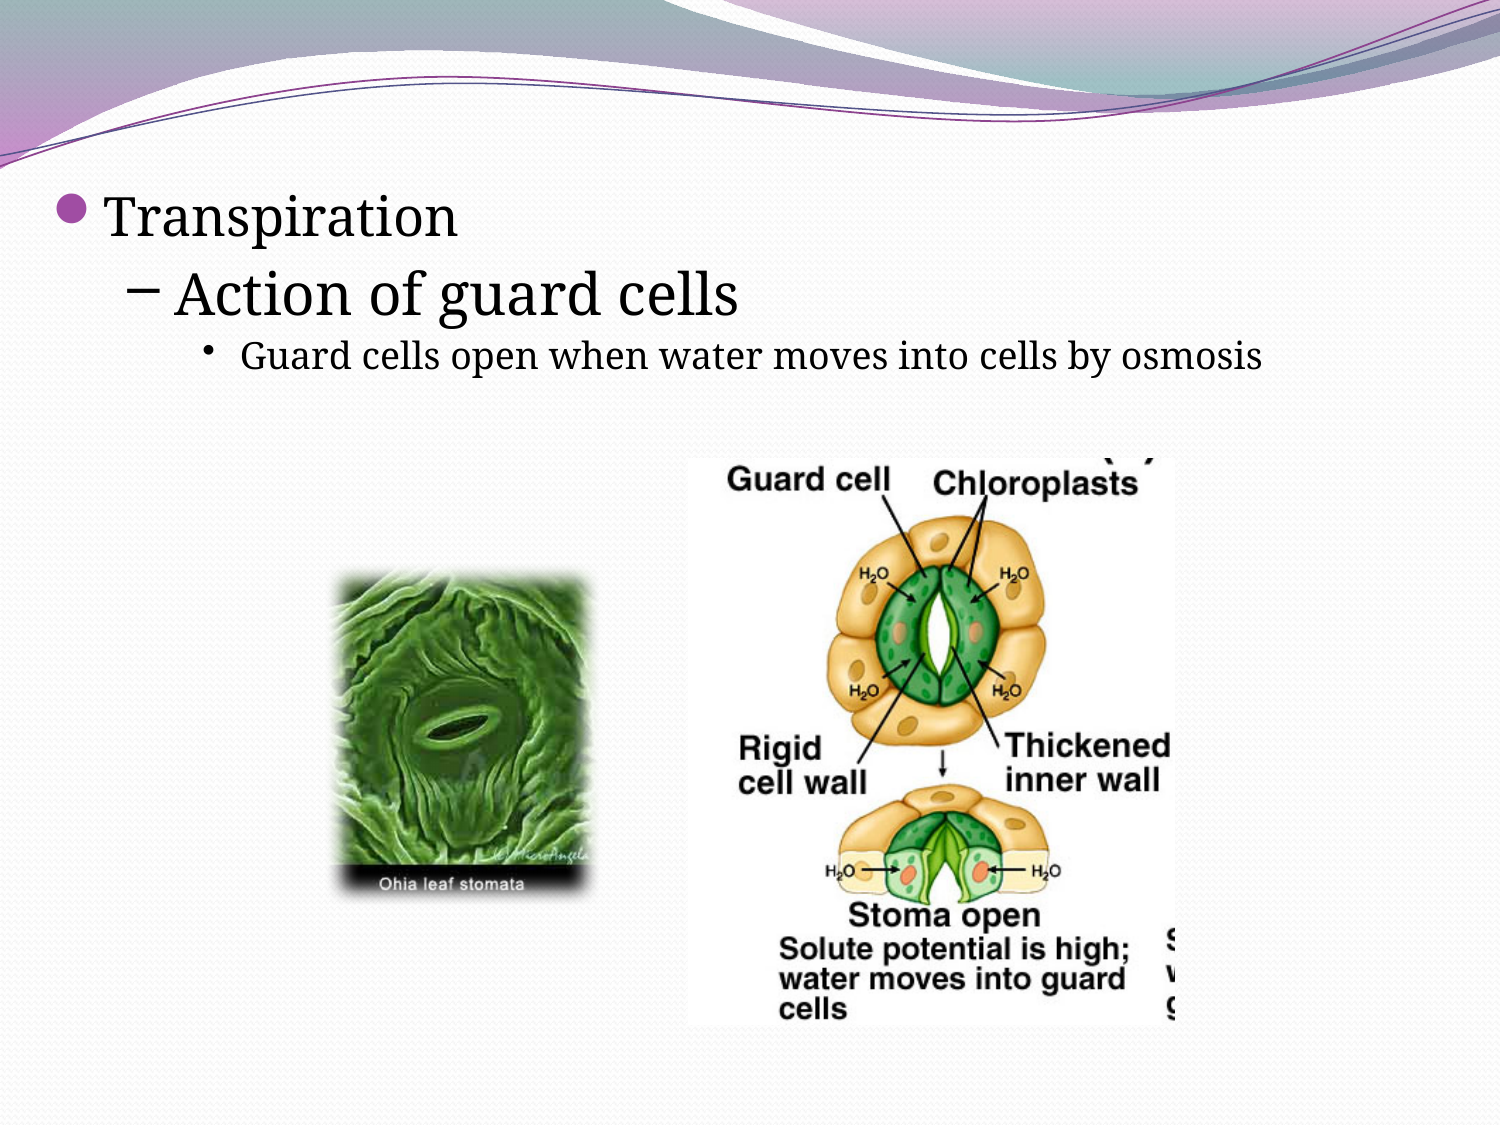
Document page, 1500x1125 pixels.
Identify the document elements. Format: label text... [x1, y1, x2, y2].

list Transpiration [37, 174, 1475, 249]
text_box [687, 399, 1500, 1026]
picture [324, 562, 602, 908]
text_box Guard cells open when water moves into cells by osmosis [37, 324, 1475, 425]
text_box Action of guard cells [37, 249, 1475, 324]
